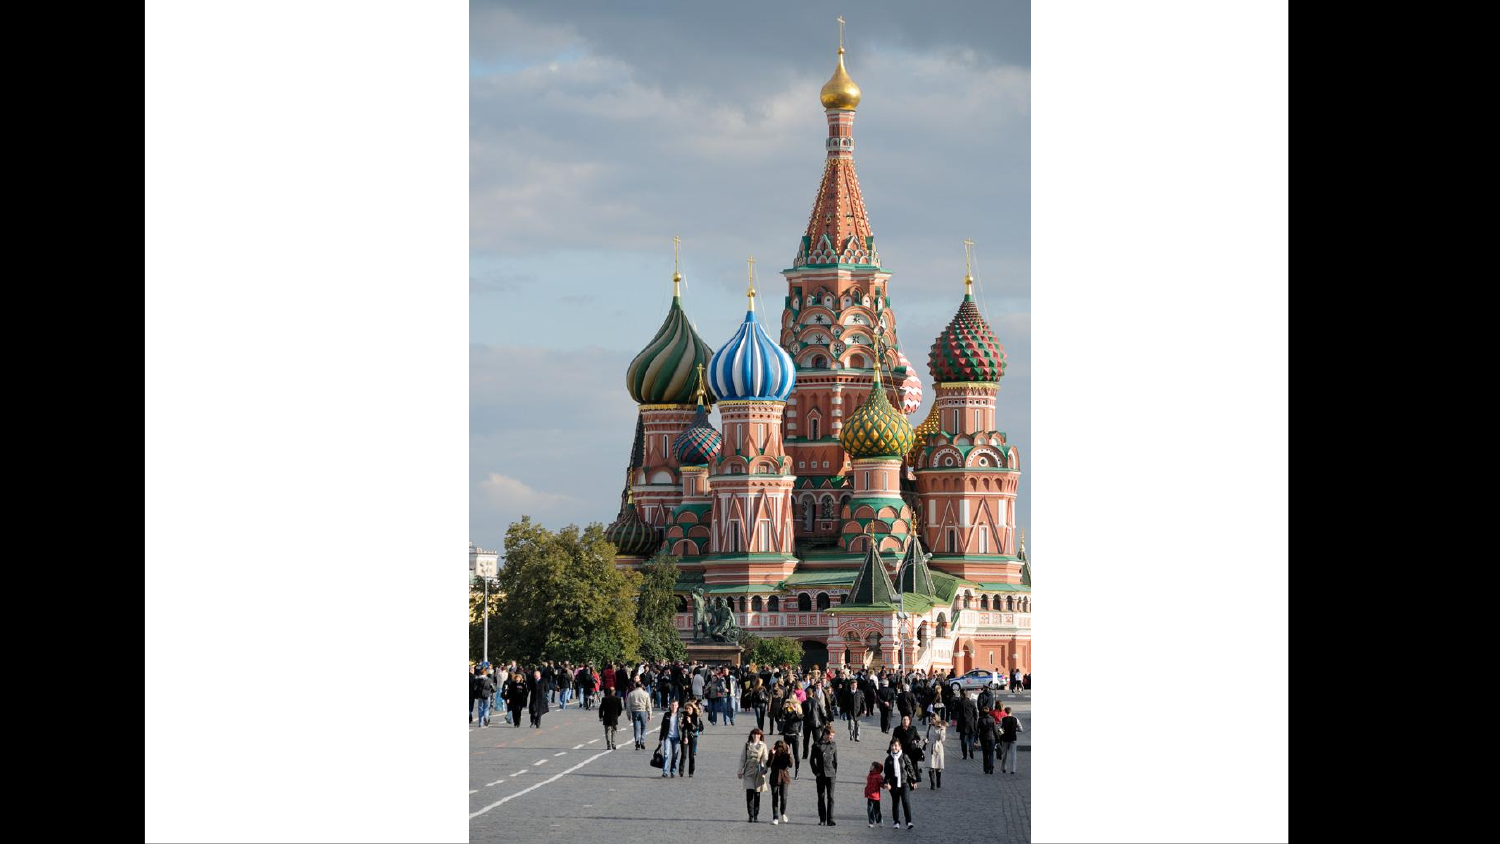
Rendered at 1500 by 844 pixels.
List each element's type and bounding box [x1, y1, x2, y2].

picture [469, 0, 1031, 844]
text_box [1032, 0, 1289, 844]
text_box [144, 0, 467, 844]
